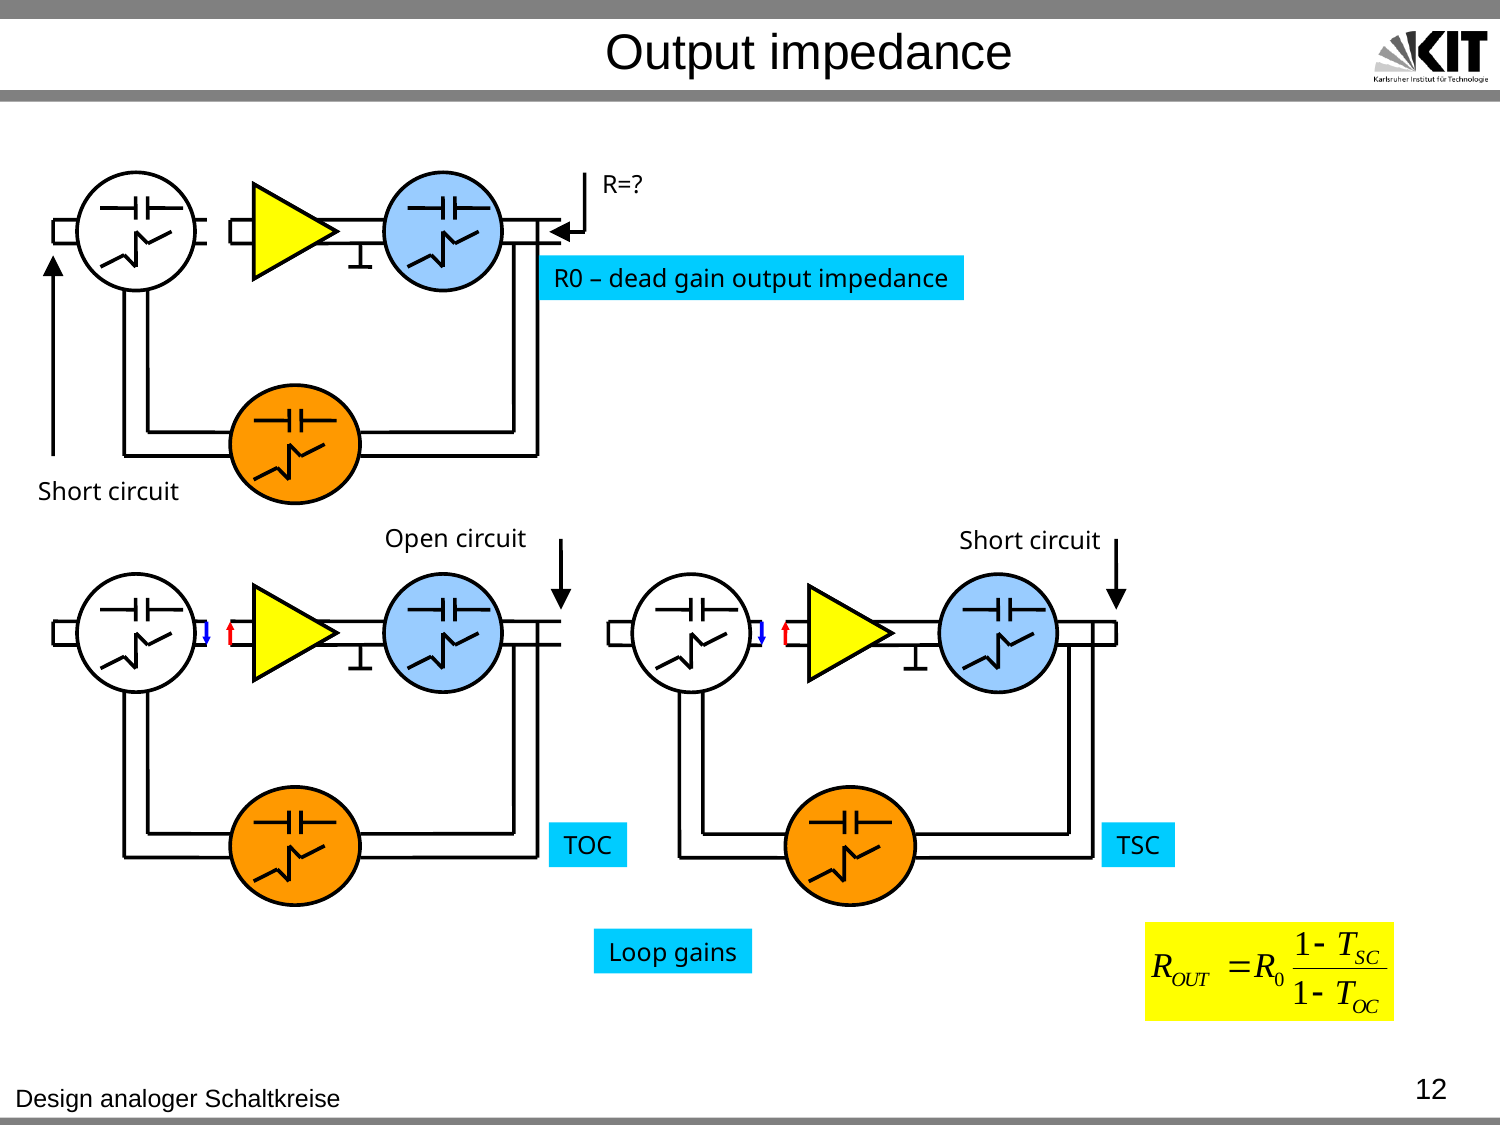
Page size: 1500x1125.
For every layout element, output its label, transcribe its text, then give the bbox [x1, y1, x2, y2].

text_box TOC [548, 822, 628, 868]
text_box Short circuit [23, 467, 195, 513]
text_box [99, 597, 184, 622]
text_box Short circuit [944, 517, 1116, 563]
text_box [77, 172, 196, 291]
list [1144, 922, 1395, 1022]
text_box [384, 573, 503, 693]
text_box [655, 597, 739, 622]
text_box [202, 621, 211, 646]
text_box [77, 573, 196, 693]
text_box [226, 621, 235, 646]
text_box [230, 403, 357, 504]
text_box [230, 786, 361, 906]
text_box Open circuit [369, 515, 542, 561]
text_box [566, 221, 585, 243]
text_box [808, 810, 893, 835]
slide_number 12 [887, 1062, 1463, 1125]
text_box [781, 621, 790, 646]
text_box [99, 196, 184, 221]
text_box [550, 538, 572, 610]
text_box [407, 597, 491, 622]
text_box R0 – dead gain output impedance [566, 255, 964, 301]
text_box [42, 255, 64, 457]
text_box TSC [1101, 822, 1175, 868]
text_box Loop gains [593, 928, 753, 974]
text_box [939, 574, 1058, 693]
text_box [632, 574, 751, 693]
title Output impedance [194, 21, 1425, 79]
text_box [1105, 538, 1127, 610]
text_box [253, 172, 562, 457]
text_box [962, 597, 1046, 622]
picture [1374, 31, 1488, 83]
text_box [253, 810, 337, 835]
text_box [757, 621, 766, 646]
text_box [407, 196, 491, 221]
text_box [253, 408, 337, 433]
text_box R=? [587, 160, 658, 206]
text_box [253, 585, 337, 681]
text_box [809, 585, 892, 681]
text_box [785, 786, 916, 906]
